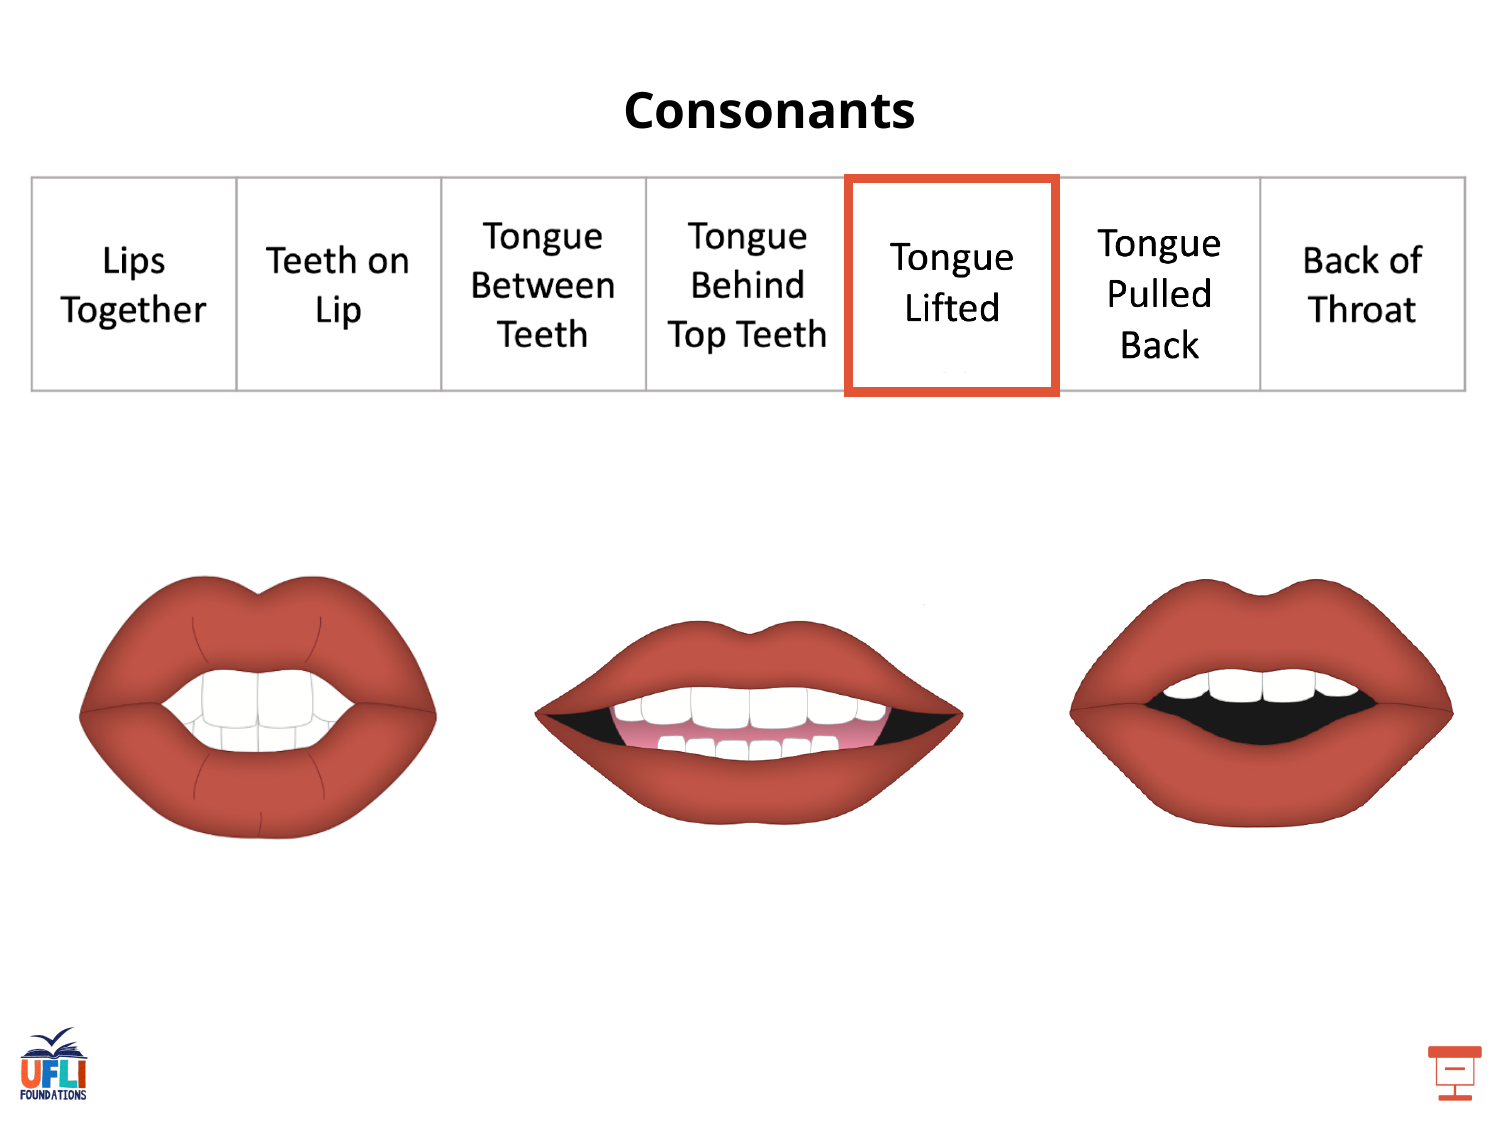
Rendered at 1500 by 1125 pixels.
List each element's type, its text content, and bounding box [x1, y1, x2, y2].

picture [1047, 553, 1474, 858]
picture [1427, 1043, 1484, 1104]
picture [24, 166, 1476, 401]
picture [521, 604, 986, 845]
picture [58, 549, 460, 863]
text_box Consonants [588, 70, 952, 146]
picture [16, 1027, 90, 1103]
